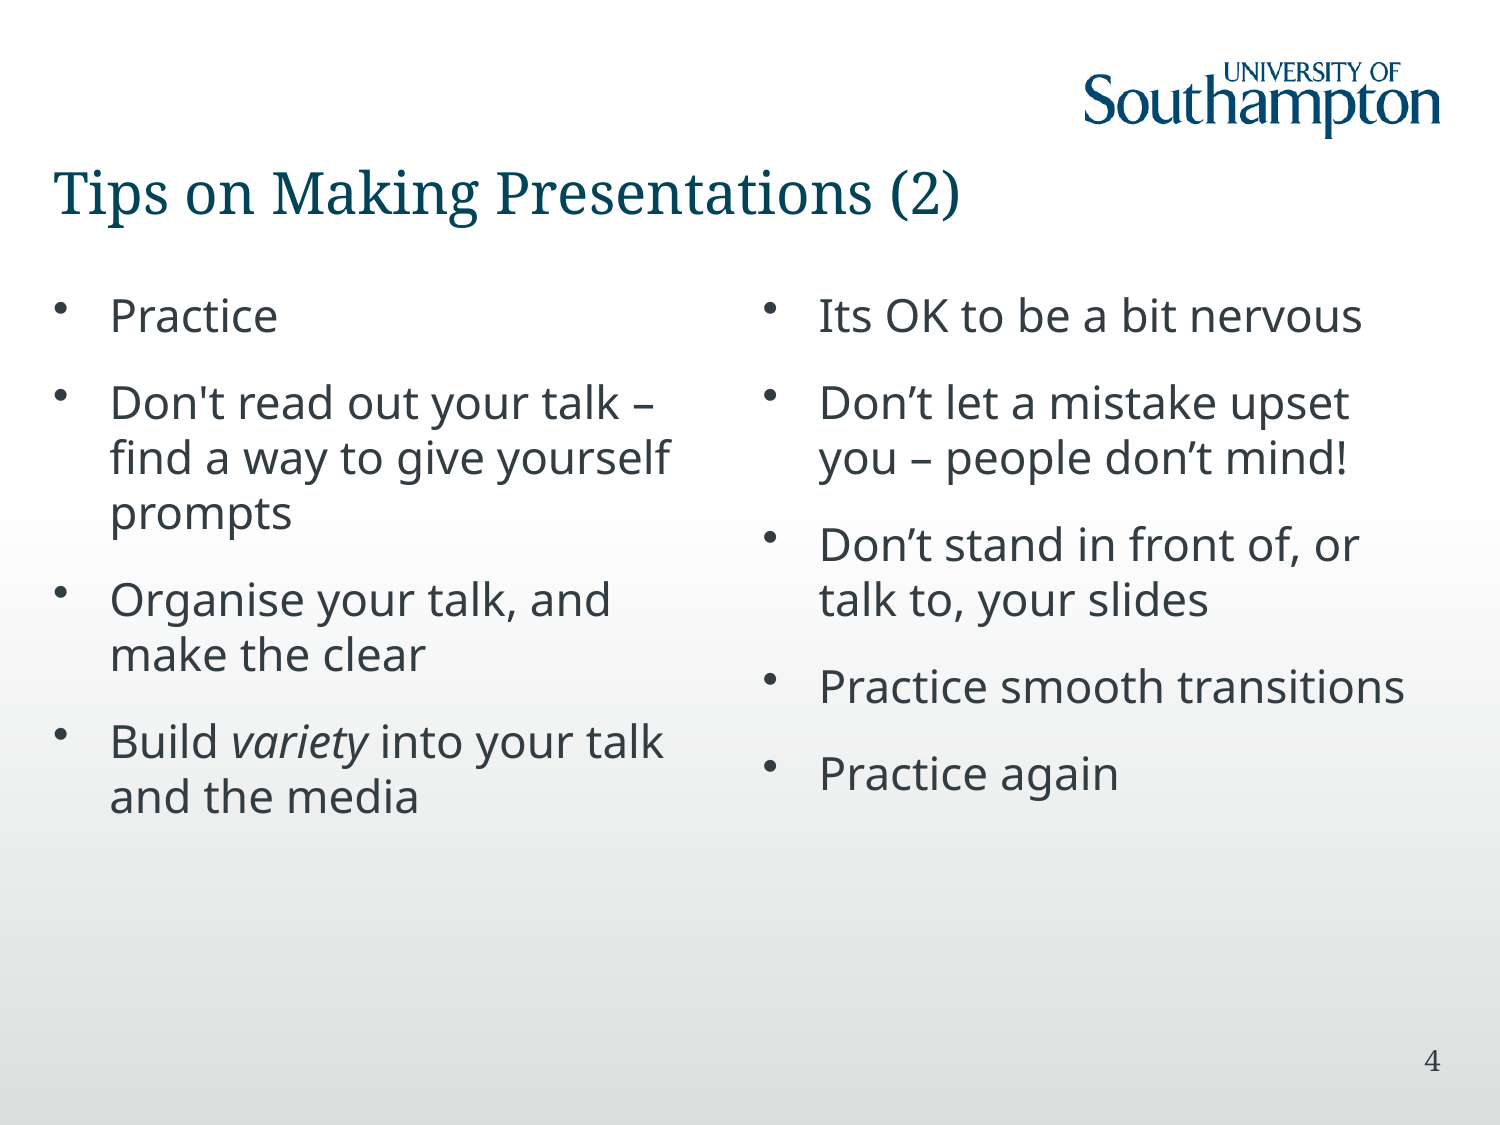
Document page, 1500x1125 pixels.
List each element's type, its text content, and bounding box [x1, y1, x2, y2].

picture [1085, 62, 1440, 139]
slide_number 4 [1127, 1034, 1441, 1111]
list Its OK to be a bit nervous Don’t let a mistake upset you – people don’t mind! Don’t stand in front of, or talk to, your slides Practice smooth transitions Practice again [762, 278, 1447, 954]
list Practice Don't read out your talk – find a way to give yourself prompts Organise your talk, and make the clear Build variety into your talk and the media [53, 278, 738, 954]
title Tips on Making Presentations (2) [53, 148, 1447, 256]
